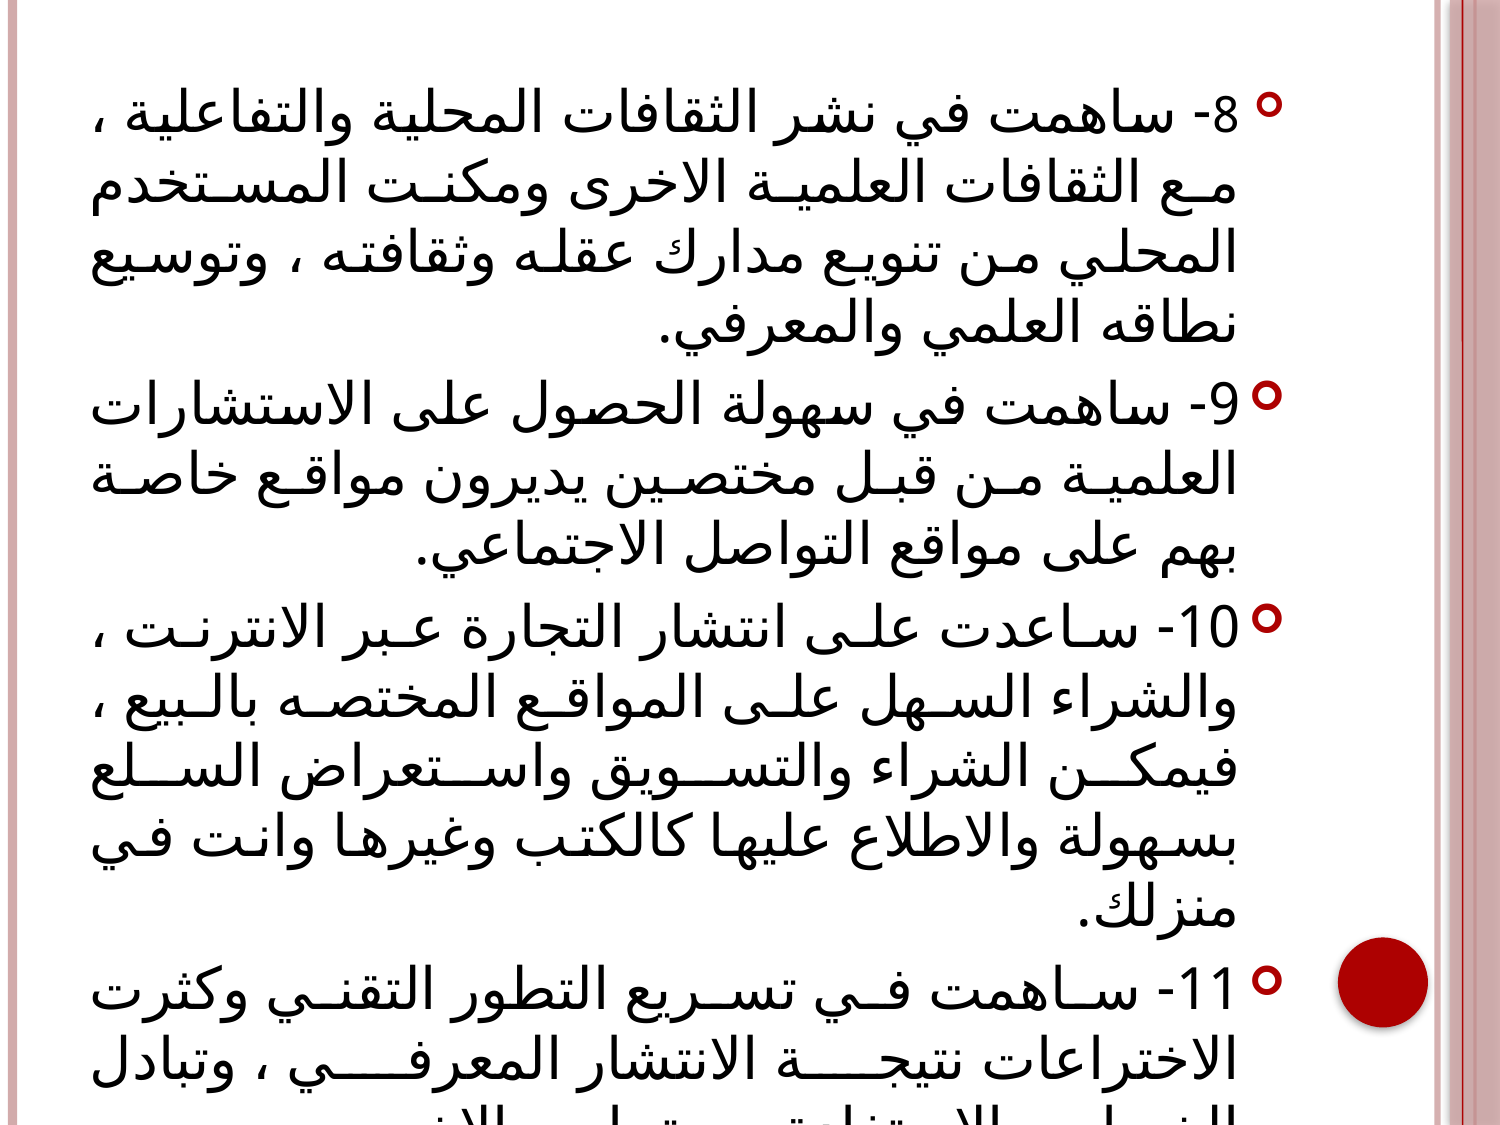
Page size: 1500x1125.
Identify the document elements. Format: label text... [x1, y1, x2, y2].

list 8- ساهمت في نشر الثقافات المحلية والتفاعلية ، مع الثقافات العلمية الاخرى ومكنت المستخدم المحلي من تنويع مدارك عقله وثقافته ، وتوسيع نطاقه العلمي والمعرفي. 9- ساهمت في سهولة الحصول على الاستشارات العلمية من قبل مختصين يديرون مواقع خاصة بهم على مواقع التواصل الاجتماعي. 10- ساعدت على انتشار التجارة عبر الانترنت ، والشراء السهل على المواقع المختصه بالبيع ، فيمكن الشراء والتسويق واستعراض السلع بسهولة والاطلاع عليها كالكتب وغيرها وانت في منزلك. 11- ساهمت في تسريع التطور التقني وكثرت الاختراعات نتيجة الانتشار المعرفي ، وتبادل الخبرات والاستفادة من تجارب الاخرين. [75, 66, 1300, 1062]
